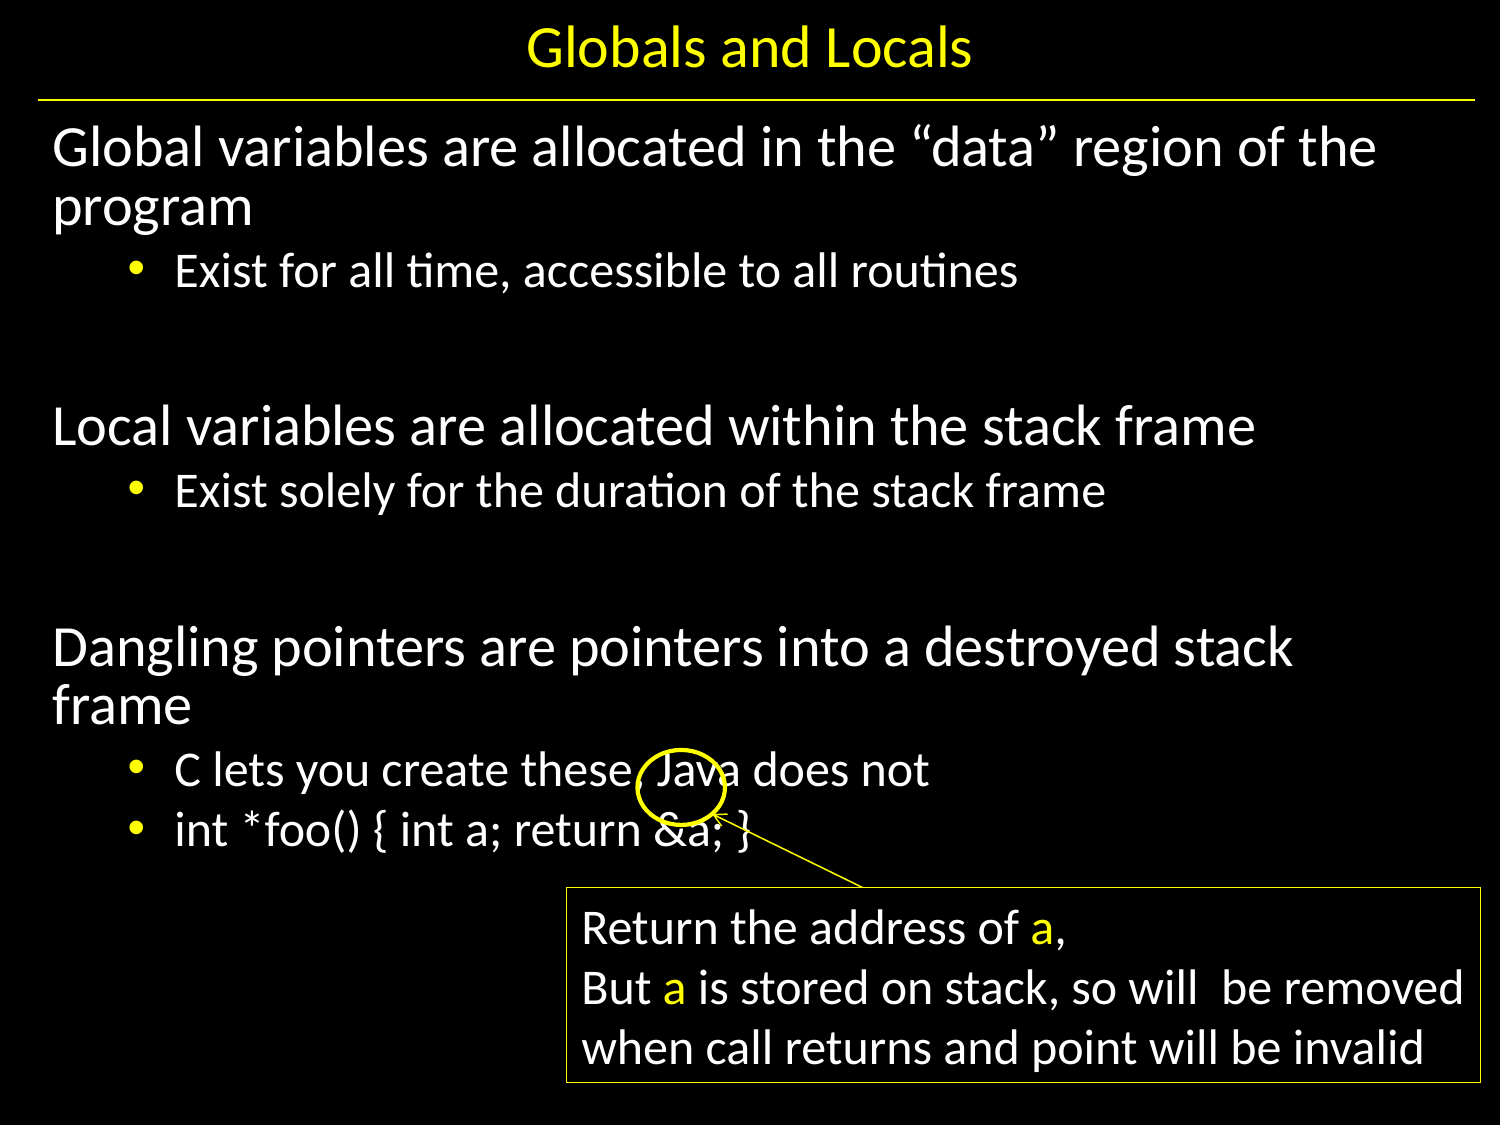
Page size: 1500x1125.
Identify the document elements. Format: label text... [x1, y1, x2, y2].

list Global variables are allocated in the “data” region of the program Exist for all time, accessible to all routines Local variables are allocated within the stack frame Exist solely for the duration of the stack frame Dangling pointers are pointers into a destroyed stack frame C lets you create these, Java does not int *foo() { int a; return &a; } [37, 112, 1463, 1038]
text_box Return the address of a, But a is stored on stack, so will be removed when call returns and point will be invalid [566, 887, 1481, 1083]
text_box [635, 747, 728, 828]
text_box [711, 813, 863, 888]
title Globals and Locals [37, 0, 1463, 88]
